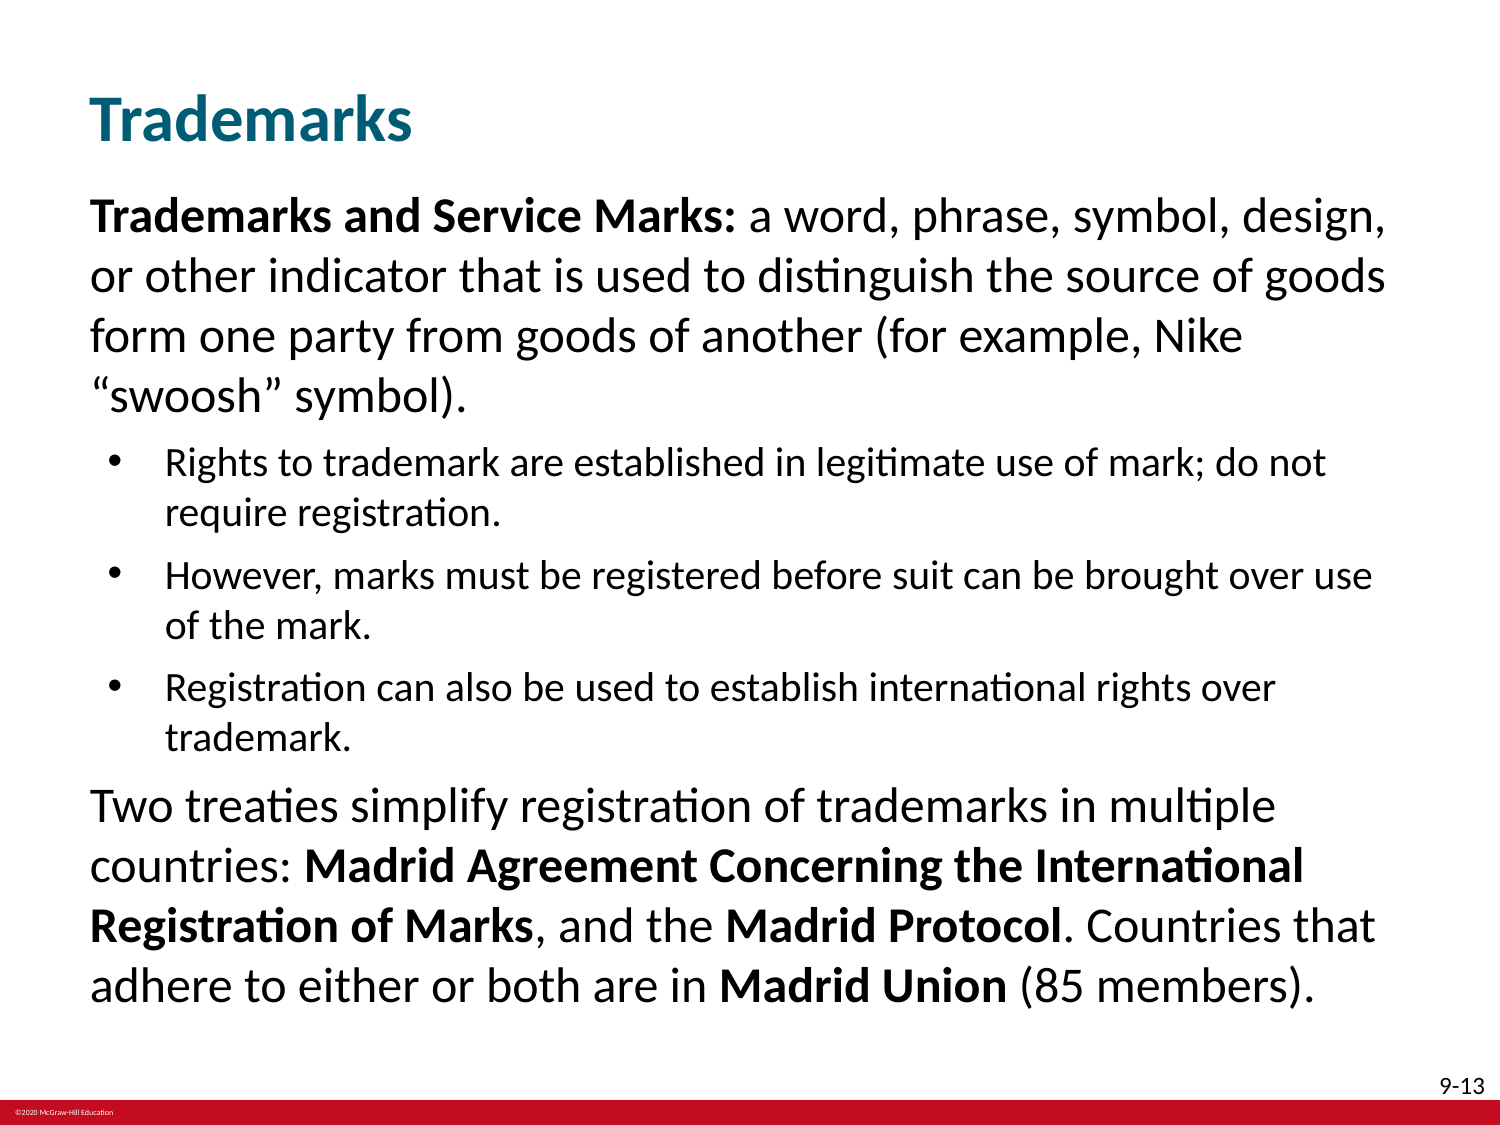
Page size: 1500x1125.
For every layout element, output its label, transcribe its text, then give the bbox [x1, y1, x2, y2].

list Trademarks and Service Marks: a word, phrase, symbol, design, or other indicator that is used to distinguish the source of goods form one party from goods of another (for example, Nike “swoosh” symbol). Rights to trademark are established in legitimate use of mark; do not require registration. However, marks must be registered before suit can be brought over use of the mark. Registration can also be used to establish international rights over trademark. Two treaties simplify registration of trademarks in multiple countries: Madrid Agreement Concerning the International Registration of Marks, and the Madrid Protocol. Countries that adhere to either or both are in Madrid Union (85 members). [75, 174, 1425, 1075]
title Trademarks [75, 24, 1425, 174]
